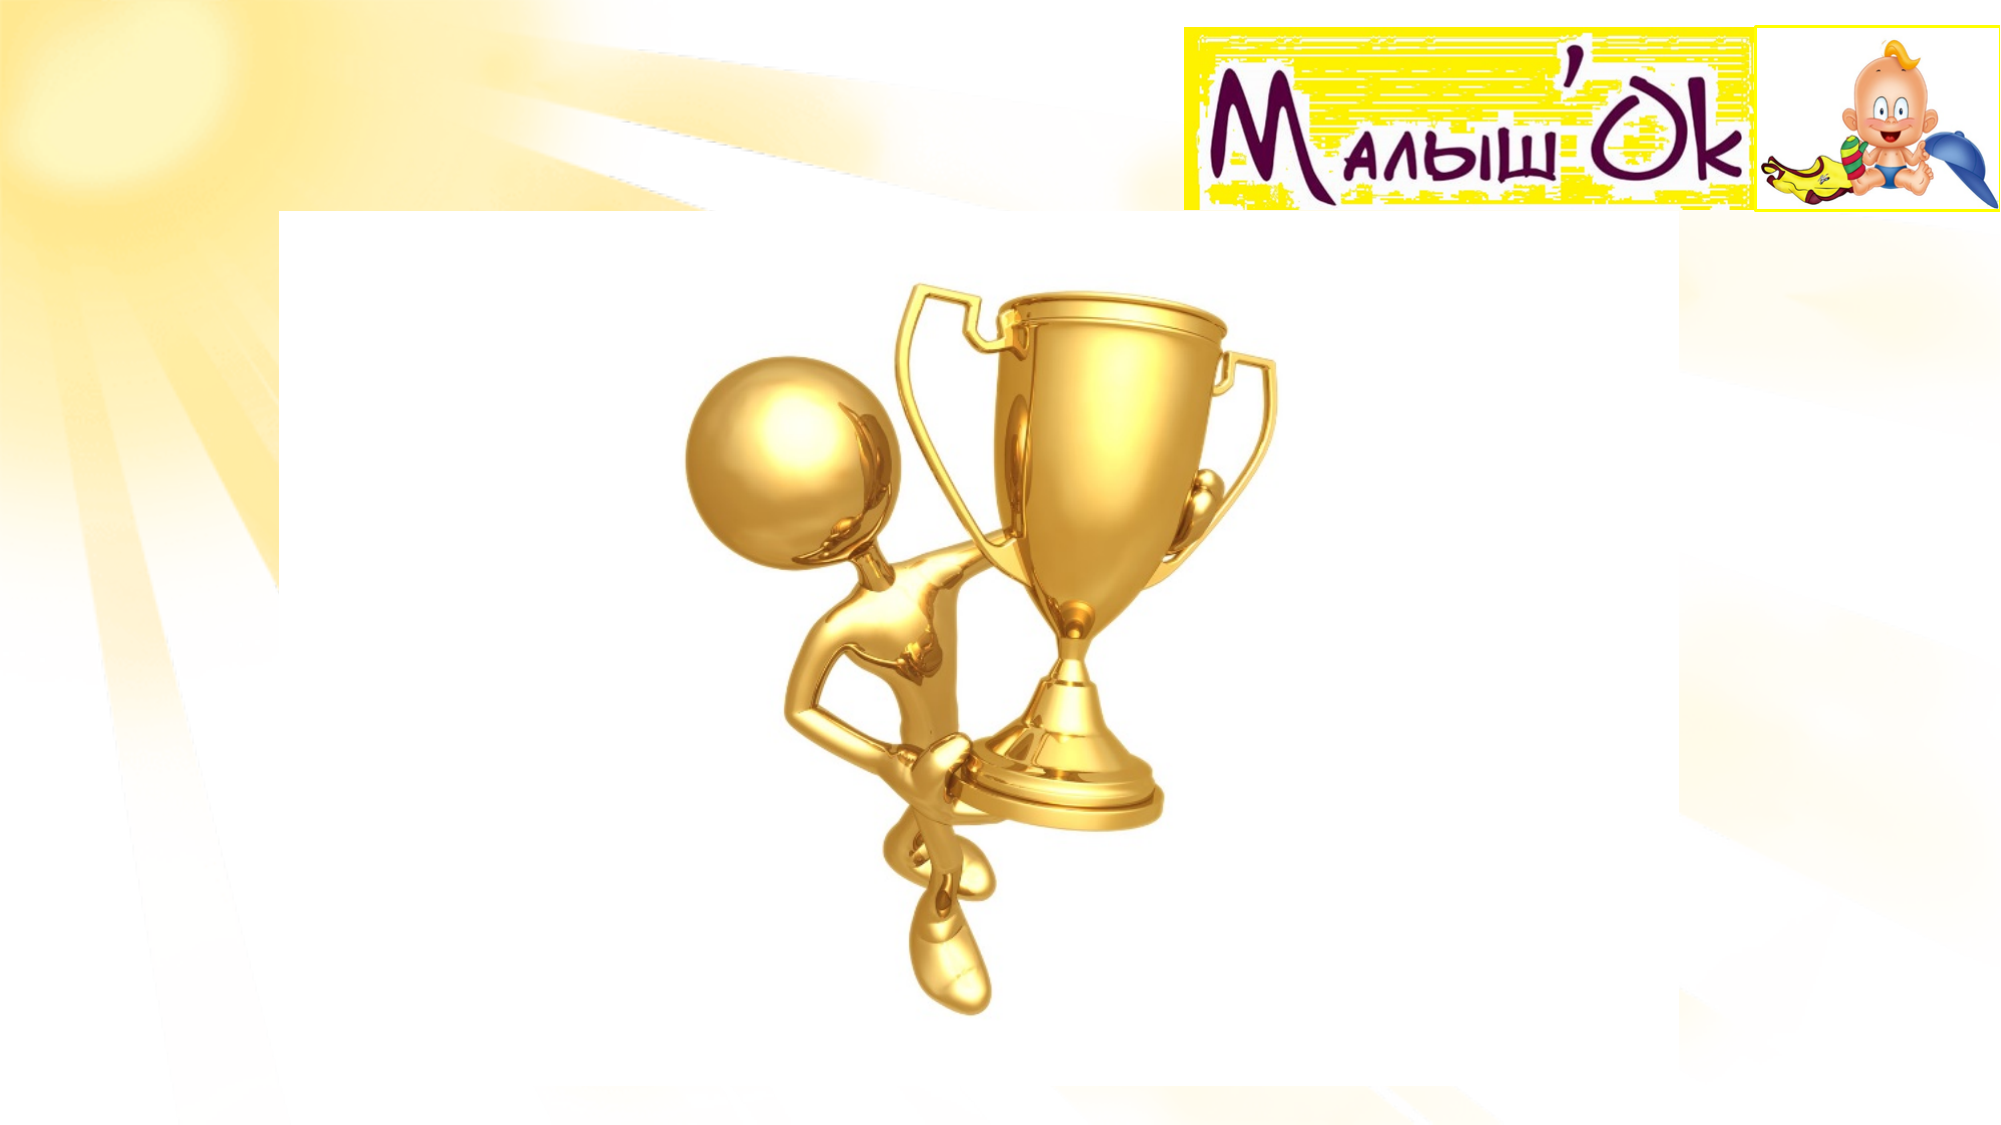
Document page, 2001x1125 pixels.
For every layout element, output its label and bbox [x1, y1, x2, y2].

picture [0, 0, 2001, 1125]
list [279, 211, 1679, 1086]
